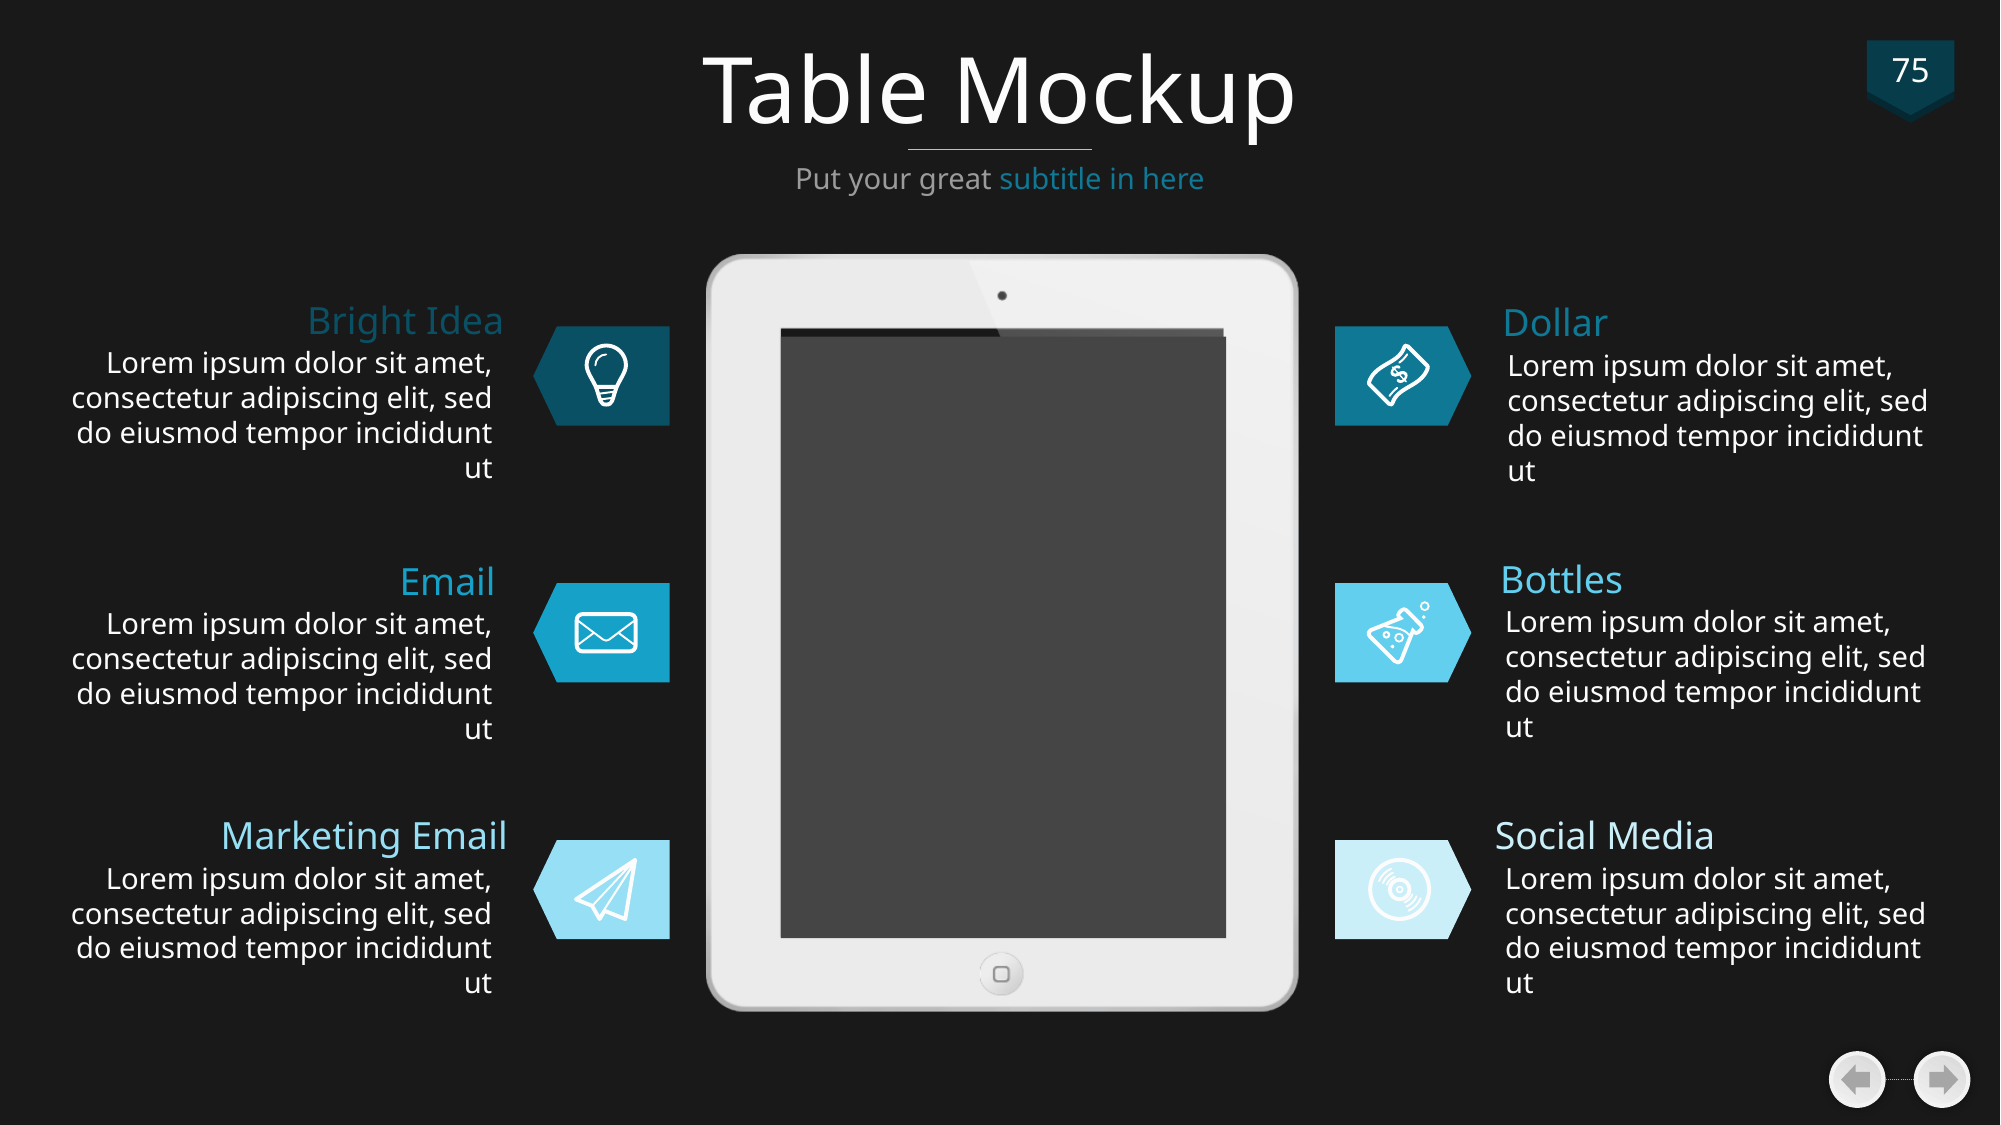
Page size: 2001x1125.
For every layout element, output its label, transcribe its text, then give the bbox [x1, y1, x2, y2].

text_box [41, 805, 508, 974]
text_box [532, 325, 671, 427]
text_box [41, 550, 508, 720]
picture [695, 247, 1305, 1018]
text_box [1366, 601, 1430, 665]
text_box [1334, 839, 1473, 941]
text_box [574, 612, 638, 654]
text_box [1366, 343, 1430, 407]
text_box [584, 343, 628, 407]
text_box [532, 839, 671, 941]
text_box [1334, 582, 1473, 684]
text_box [1492, 291, 1958, 461]
text_box [532, 582, 671, 684]
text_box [1490, 805, 1956, 974]
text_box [1368, 857, 1432, 921]
text_box [574, 858, 638, 921]
title Table Mockup [385, 28, 1615, 160]
footer Put your great subtitle in here [662, 147, 1338, 208]
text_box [41, 289, 508, 459]
text_box [1334, 325, 1473, 427]
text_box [1489, 548, 1956, 718]
slide_number 75 [1852, 41, 1969, 102]
